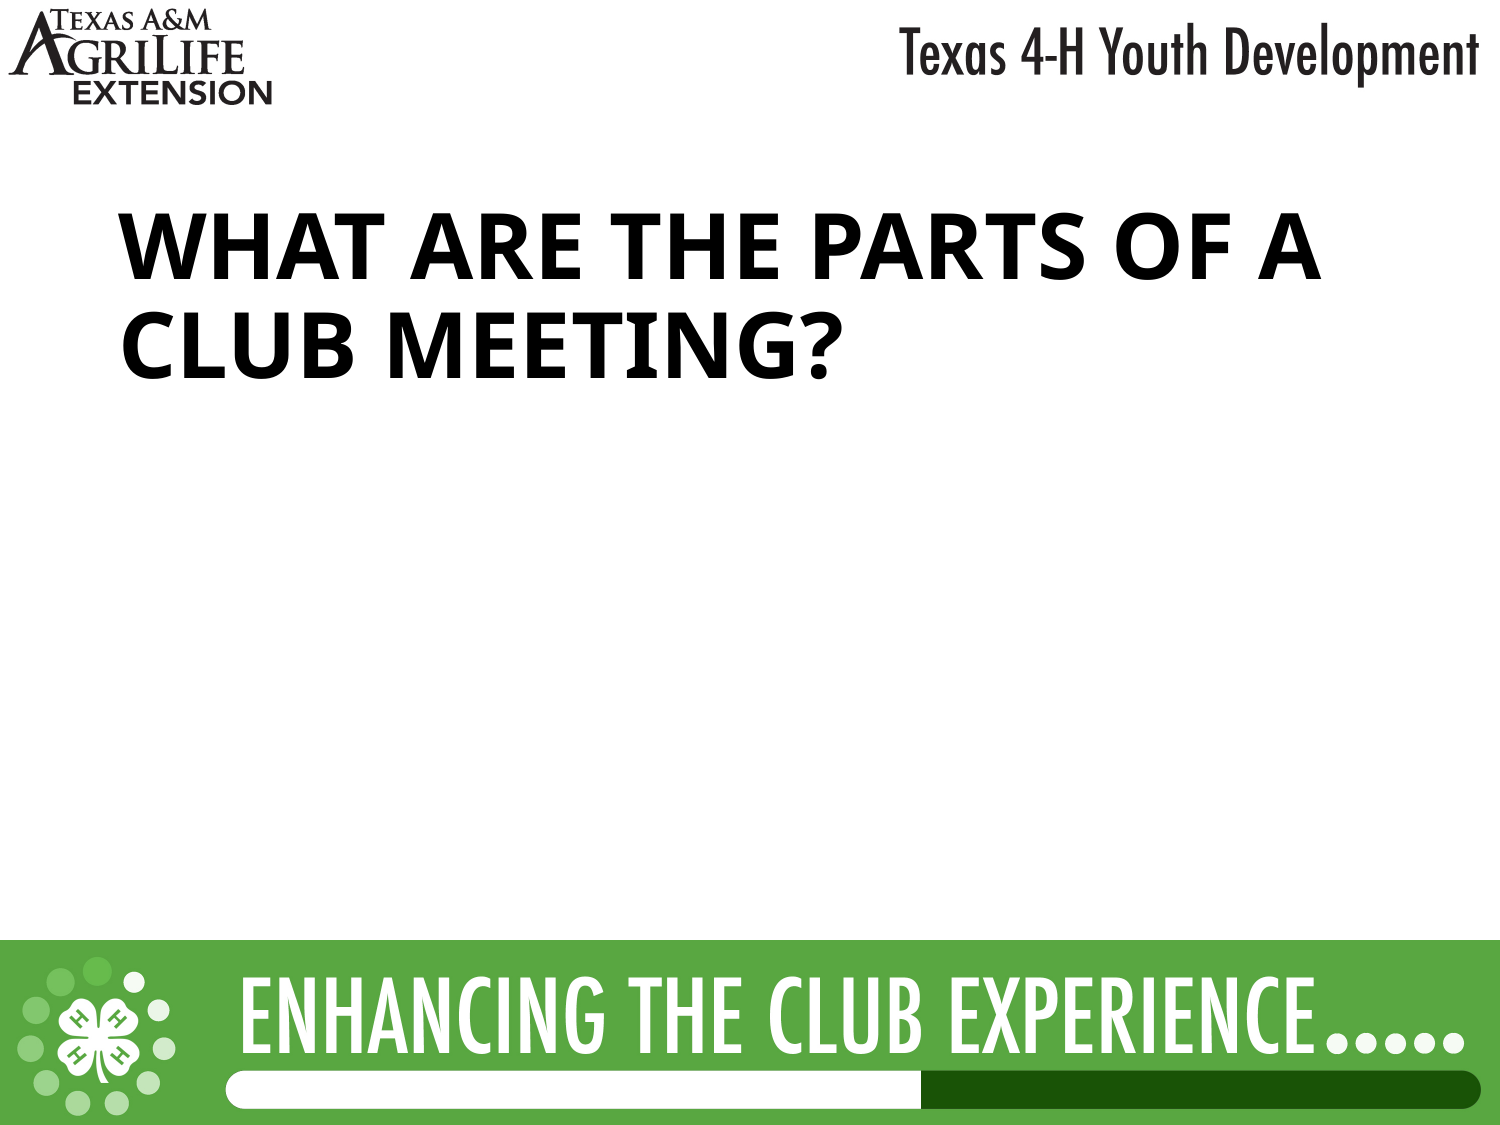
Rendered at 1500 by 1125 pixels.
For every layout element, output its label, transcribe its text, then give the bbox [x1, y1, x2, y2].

title WHAT ARE THE PARTS OF A CLUB MEETING? [103, 190, 1397, 409]
picture [0, 0, 1500, 1125]
